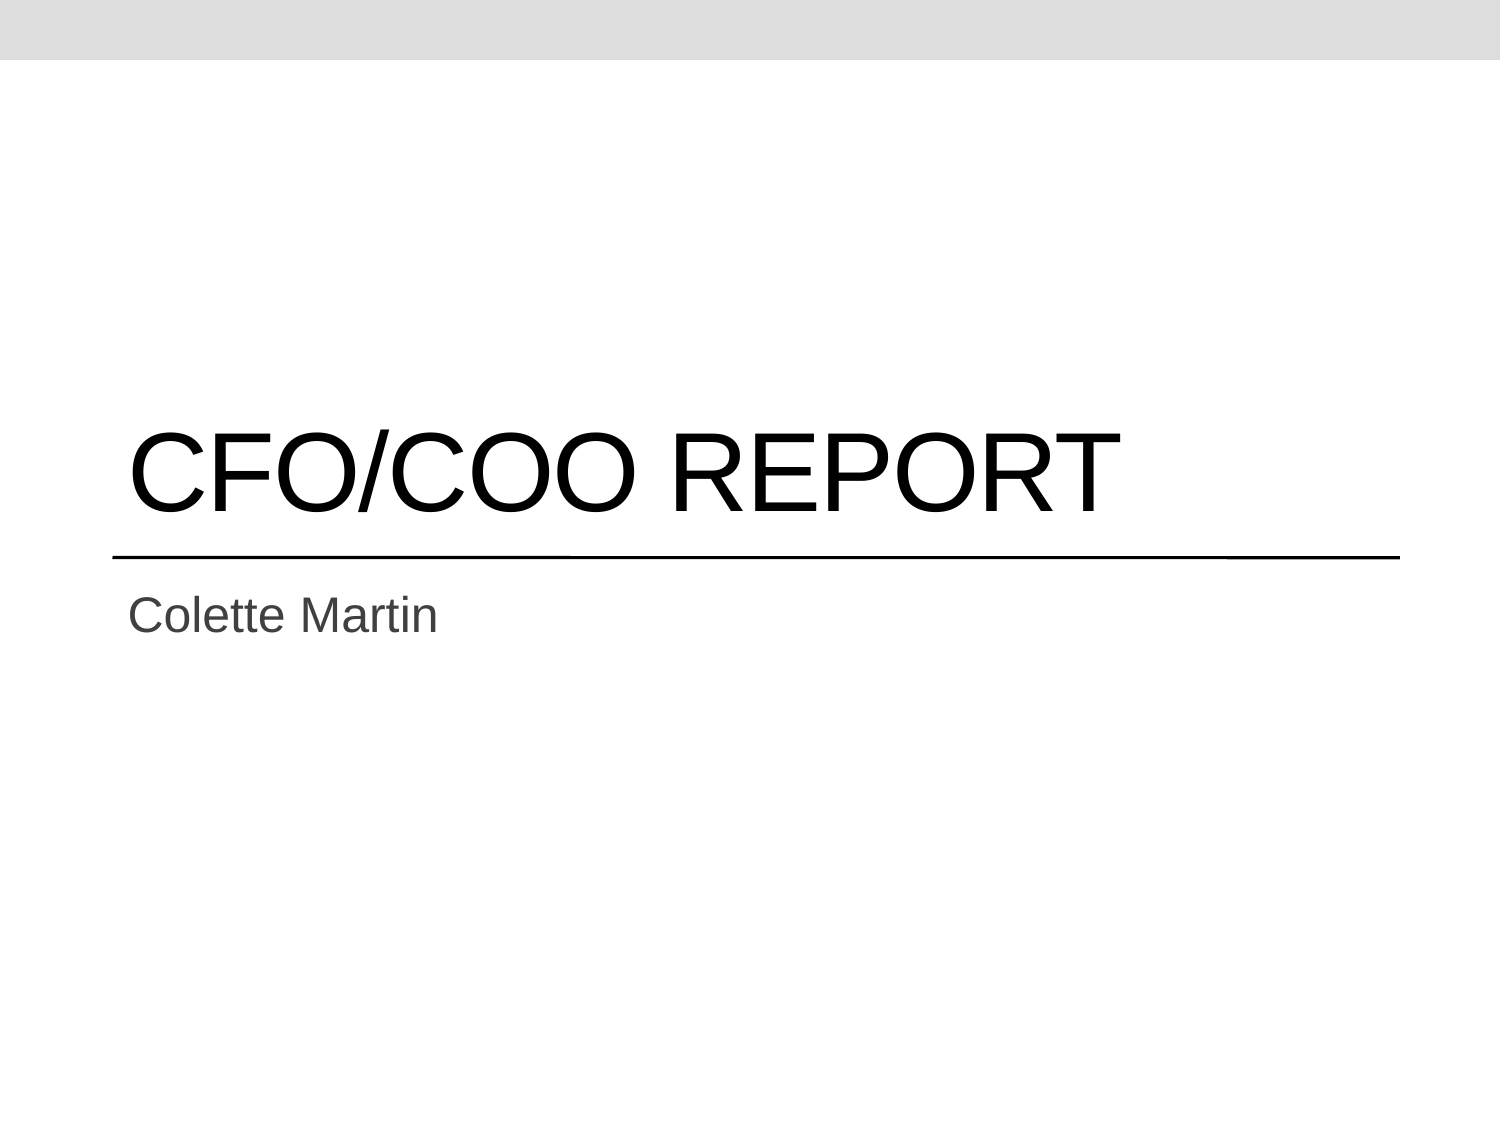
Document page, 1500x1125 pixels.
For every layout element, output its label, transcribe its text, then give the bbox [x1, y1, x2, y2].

title CFO/COO Report [112, 224, 1400, 542]
subtitle Colette Martin [112, 575, 1163, 863]
